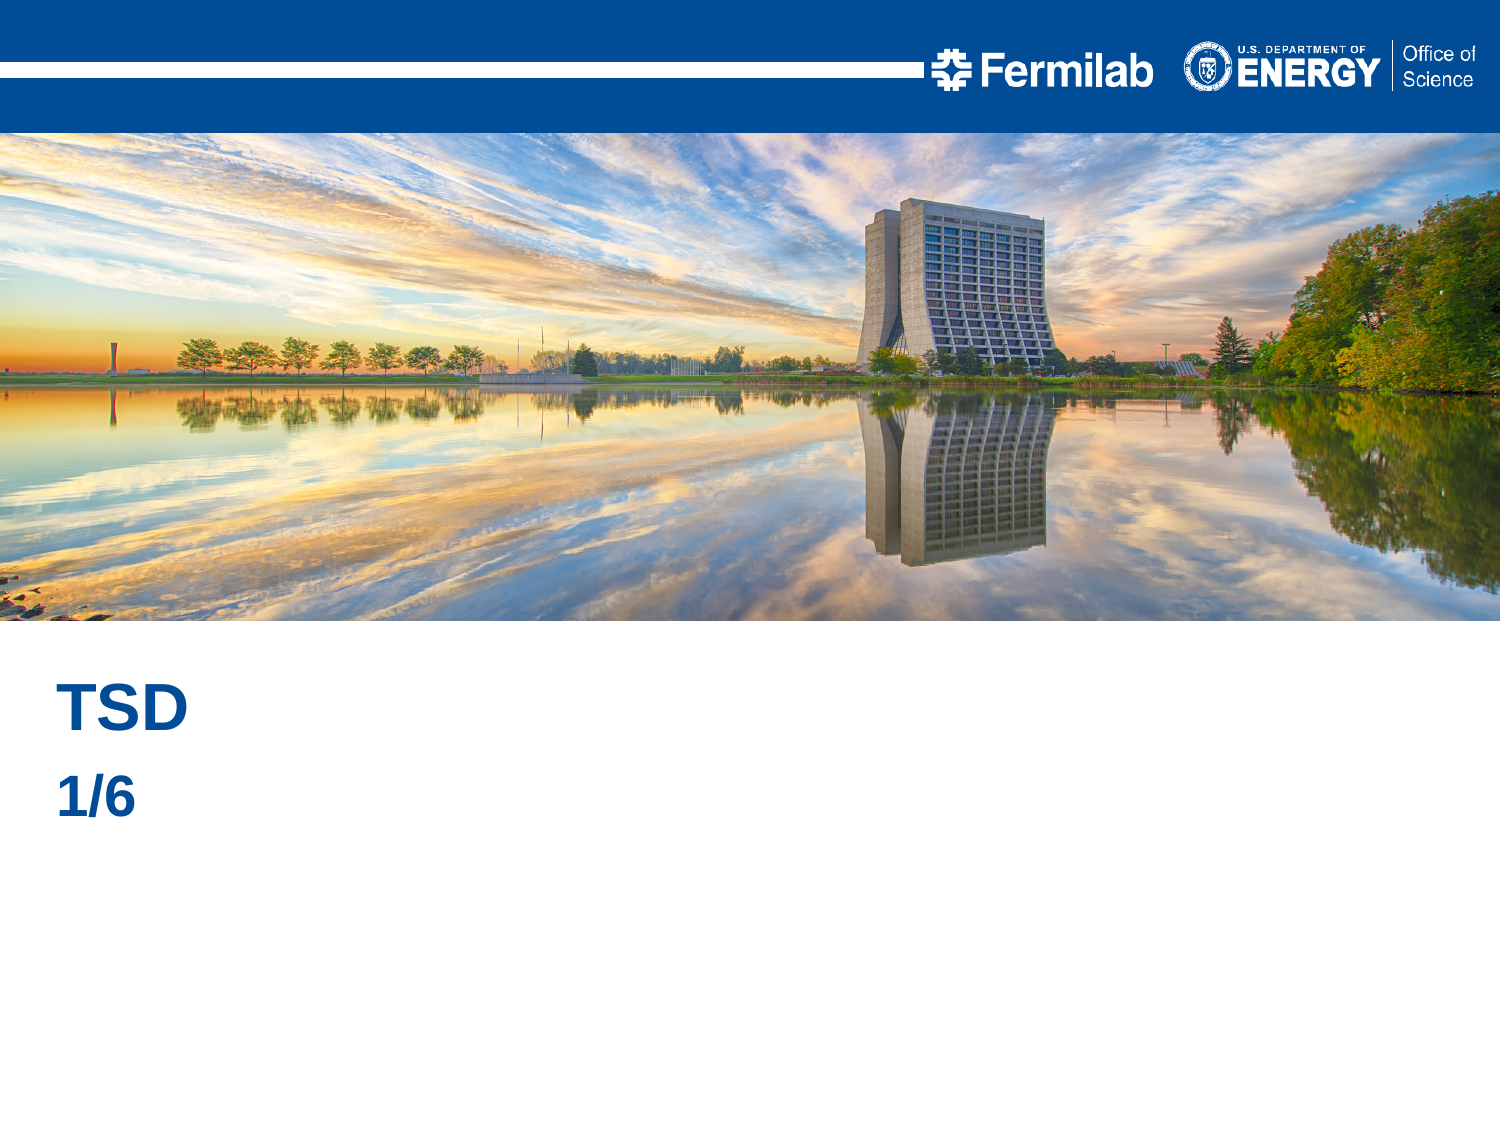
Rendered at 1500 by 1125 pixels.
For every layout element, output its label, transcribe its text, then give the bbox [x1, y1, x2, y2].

list TSD 1/6 [56, 648, 1451, 844]
picture [0, 133, 1500, 621]
